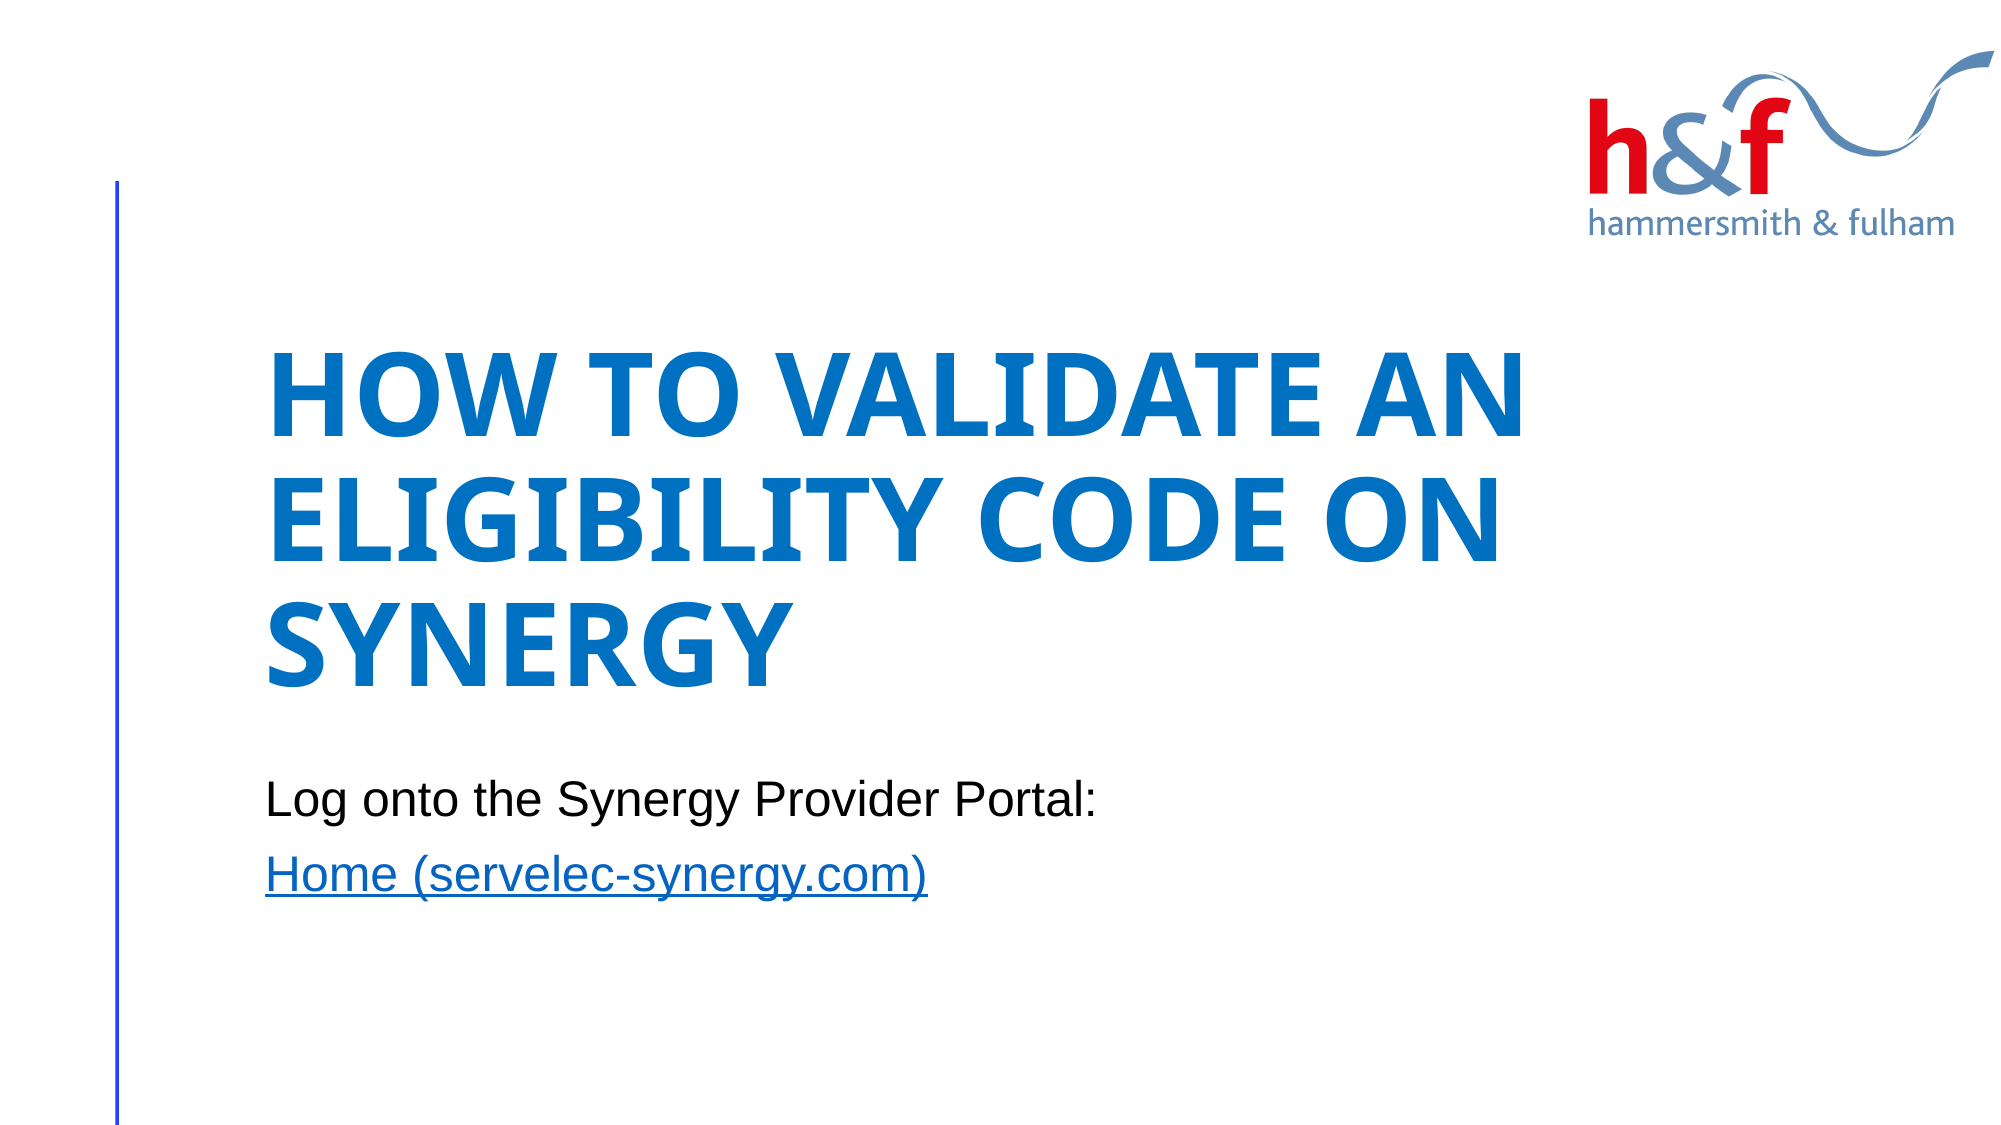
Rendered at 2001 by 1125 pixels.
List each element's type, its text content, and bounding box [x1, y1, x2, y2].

subtitle Log onto the Synergy Provider Portal: Home (servelec-synergy.com) [249, 765, 1750, 928]
picture [1580, 0, 2000, 294]
title How to validate an eligibility code on Synergy [249, 327, 1750, 720]
